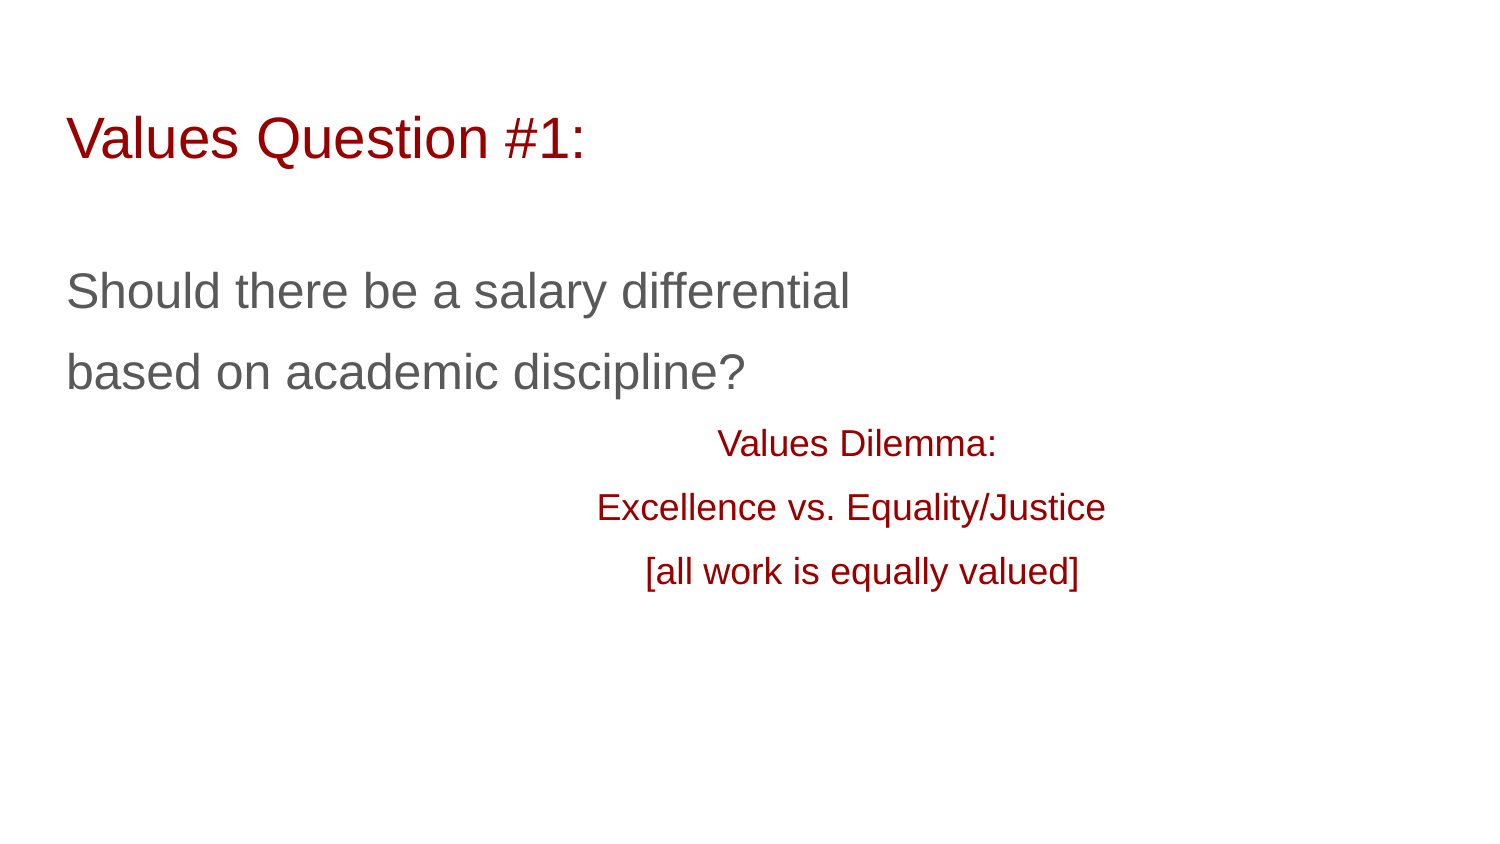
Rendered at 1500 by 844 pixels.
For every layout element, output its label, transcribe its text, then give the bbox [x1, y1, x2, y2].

title Values Question #1: [51, 85, 1449, 176]
list Should there be a salary differential based on academic discipline? Values Dilemma: Excellence vs. Equality/Justice [all work is equally valued] [51, 176, 1449, 780]
